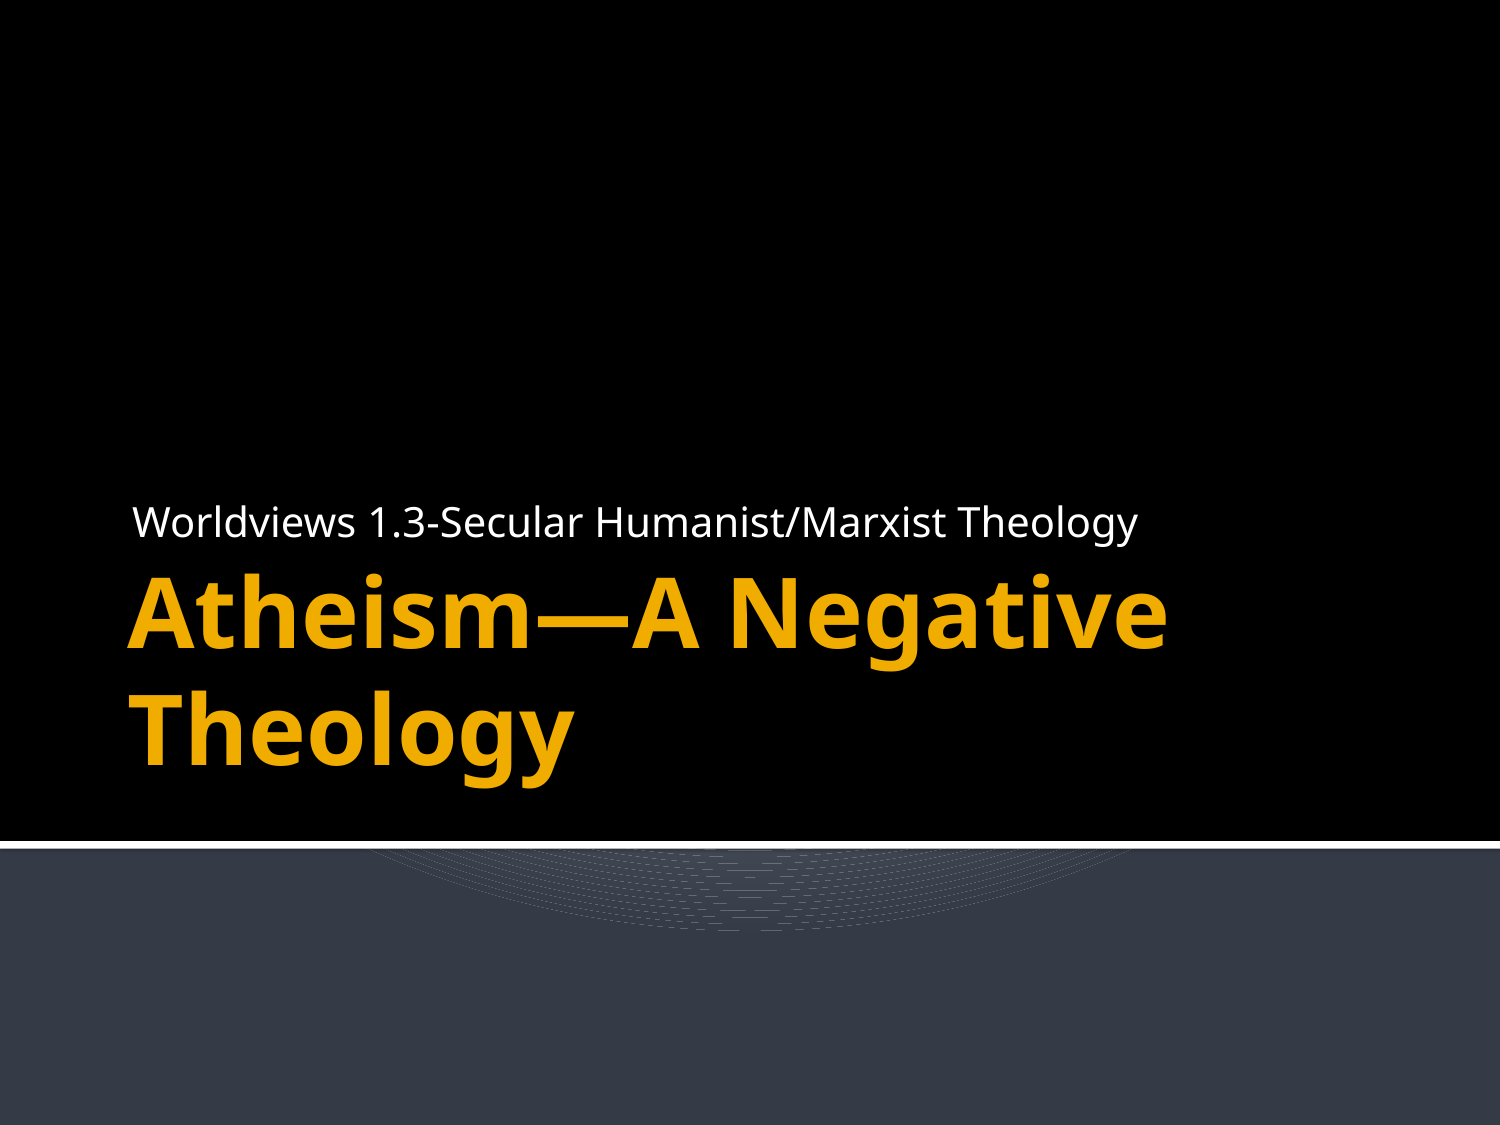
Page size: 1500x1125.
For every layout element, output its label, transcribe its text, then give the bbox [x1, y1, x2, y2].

title Atheism—A Negative Theology [112, 550, 1438, 825]
subtitle Worldviews 1.3-Secular Humanist/Marxist Theology [112, 299, 1438, 546]
